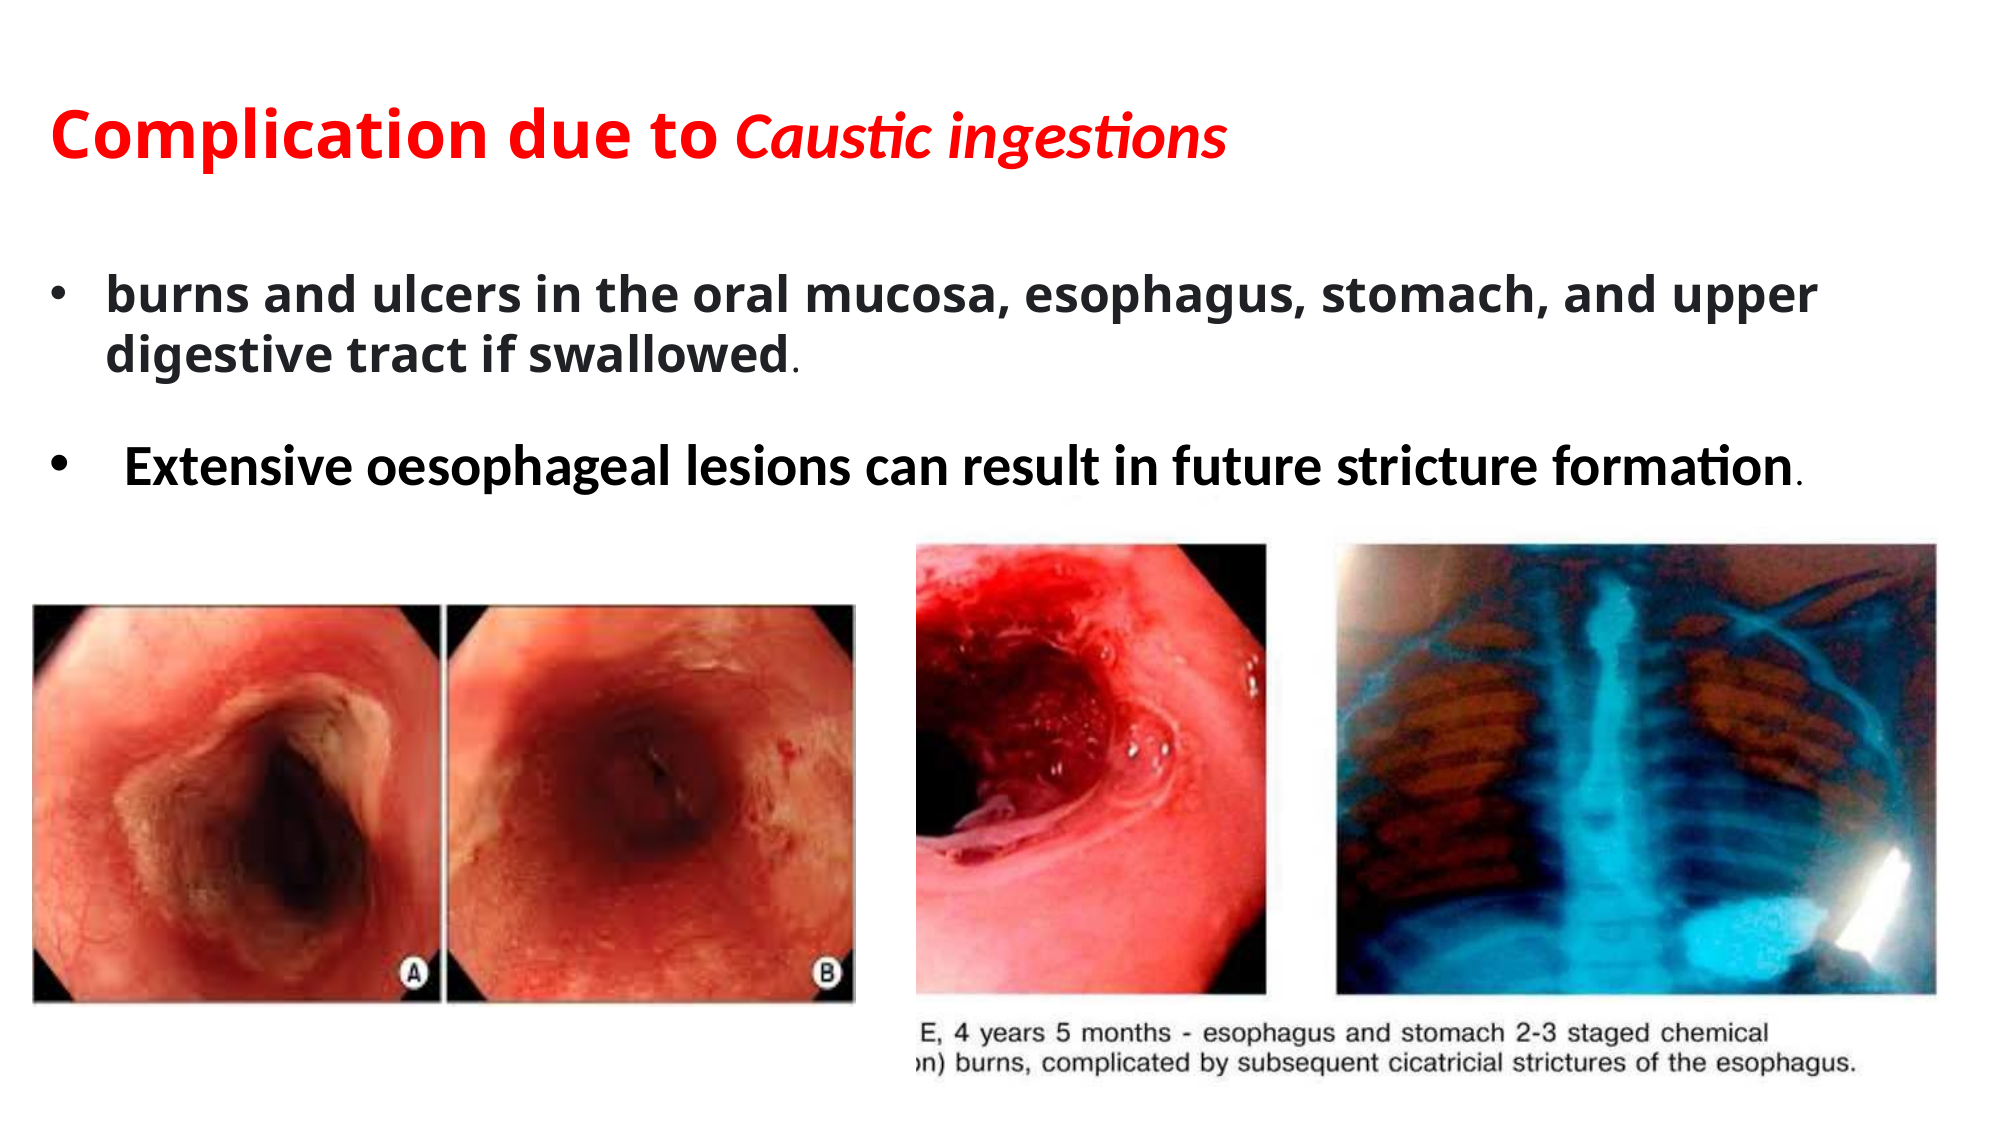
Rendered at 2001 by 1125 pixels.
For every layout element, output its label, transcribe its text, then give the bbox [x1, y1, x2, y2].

text_box Complication due to Caustic ingestions burns and ulcers in the oral mucosa, esophagus, stomach, and upper digestive tract if swallowed. Extensive oesophageal lesions can result in future stricture formation. [34, 84, 1907, 505]
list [32, 603, 856, 1007]
picture [916, 495, 1940, 1096]
